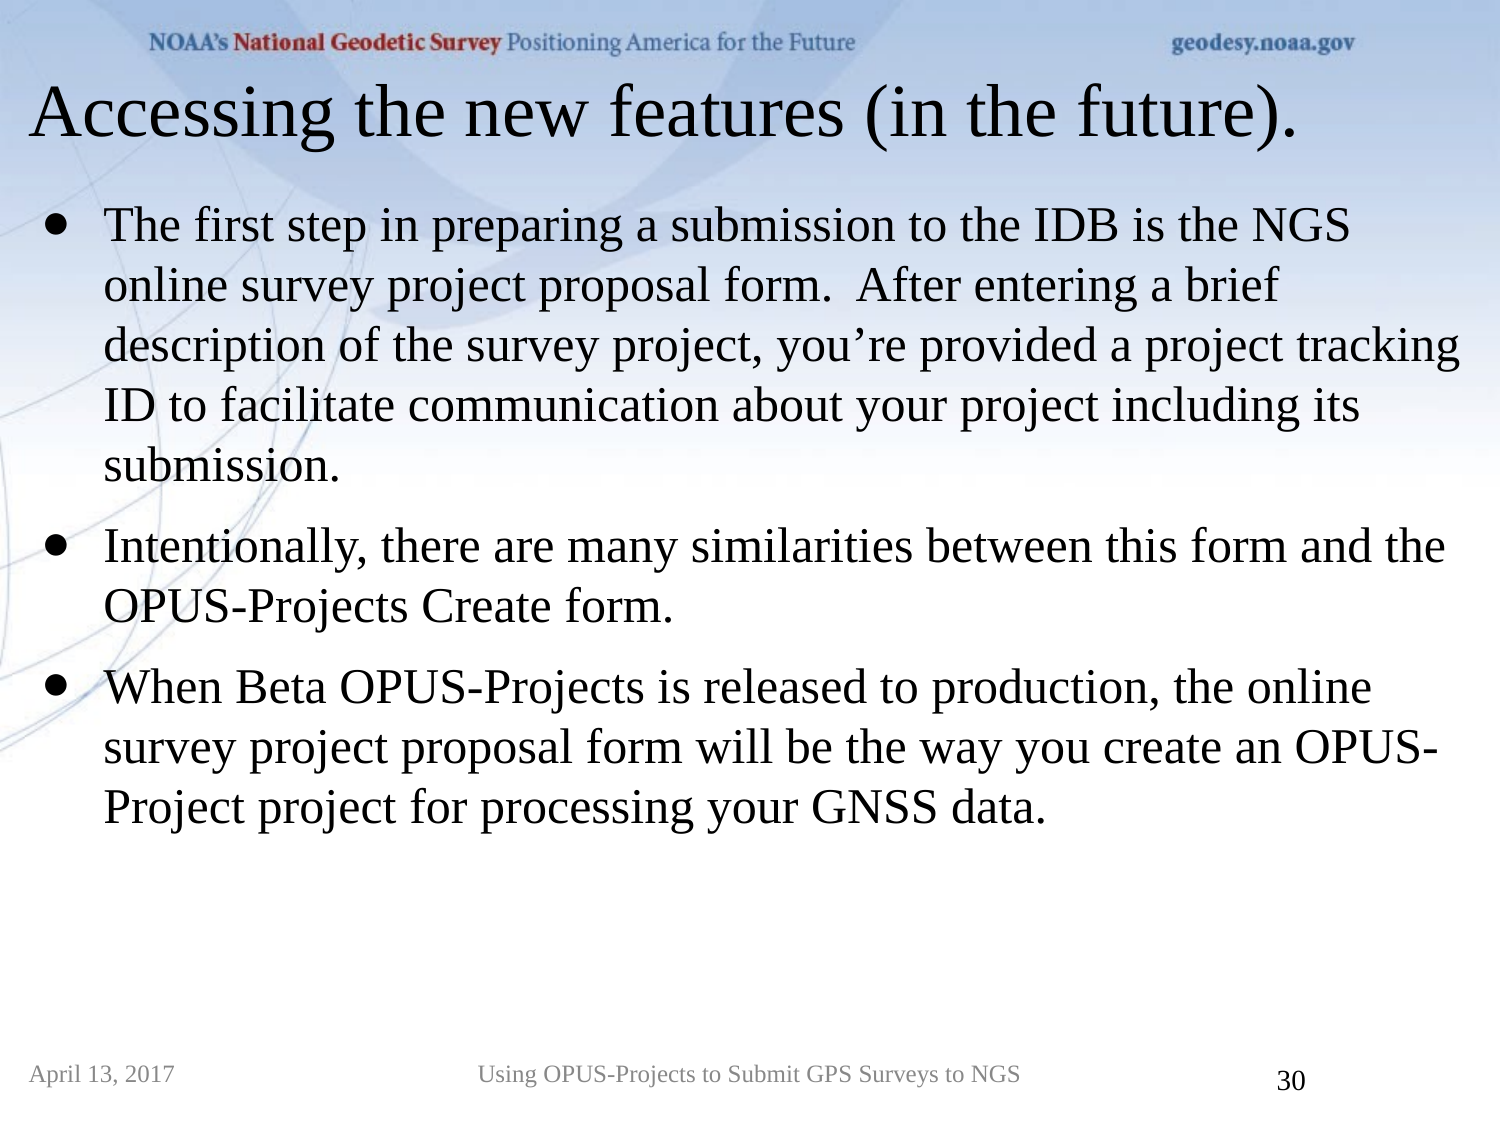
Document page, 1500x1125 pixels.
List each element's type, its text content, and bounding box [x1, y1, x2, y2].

text_box Using OPUS-Projects to Submit GPS Surveys to NGS [237, 1042, 1262, 1115]
picture [0, 0, 1500, 1125]
slide_number 30 [1262, 1042, 1486, 1115]
text_box April 13, 2017 [13, 1042, 237, 1115]
text_box Accessing the new features (in the future). [13, 54, 1486, 184]
text_box The first step in preparing a submission to the IDB is the NGS online survey project proposal form. After entering a brief description of the survey project, you’re provided a project tracking ID to facilitate communication about your project including its submission. Intentionally, there are many similarities between this form and the OPUS-Projects Create form. When Beta OPUS-Projects is released to production, the online survey project proposal form will be the way you create an OPUS-Project project for processing your GNSS data. [13, 184, 1486, 1005]
